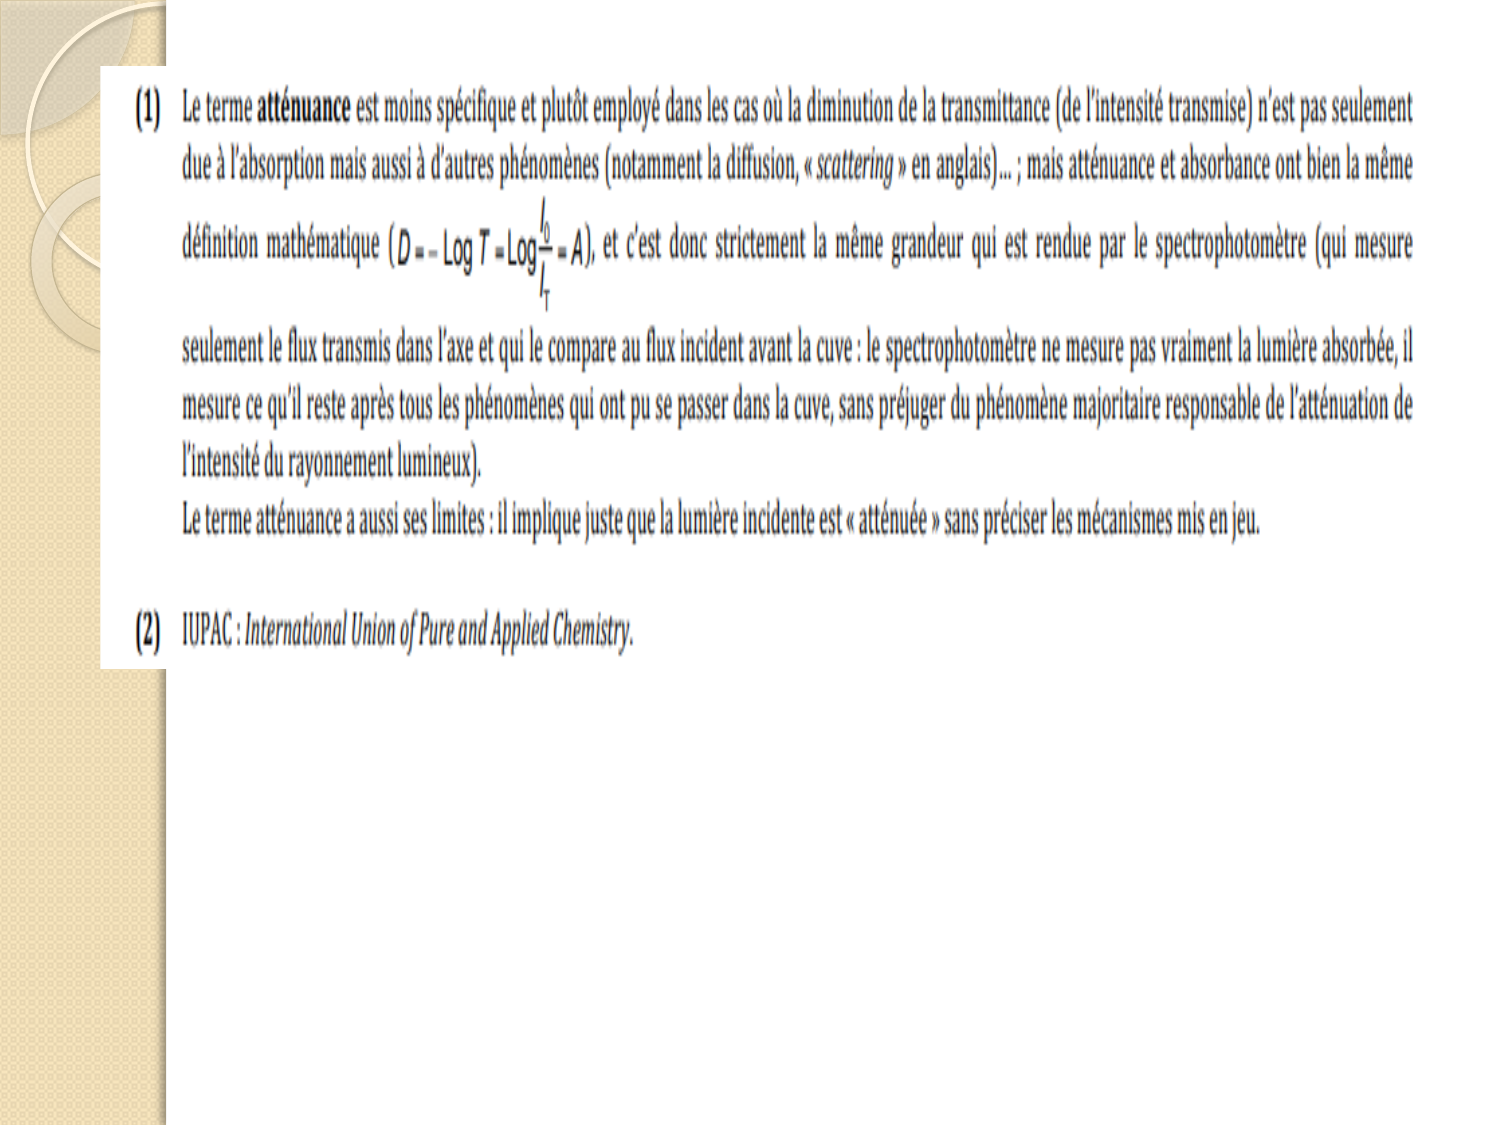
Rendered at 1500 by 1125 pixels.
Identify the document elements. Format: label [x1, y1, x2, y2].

picture [100, 66, 1424, 670]
